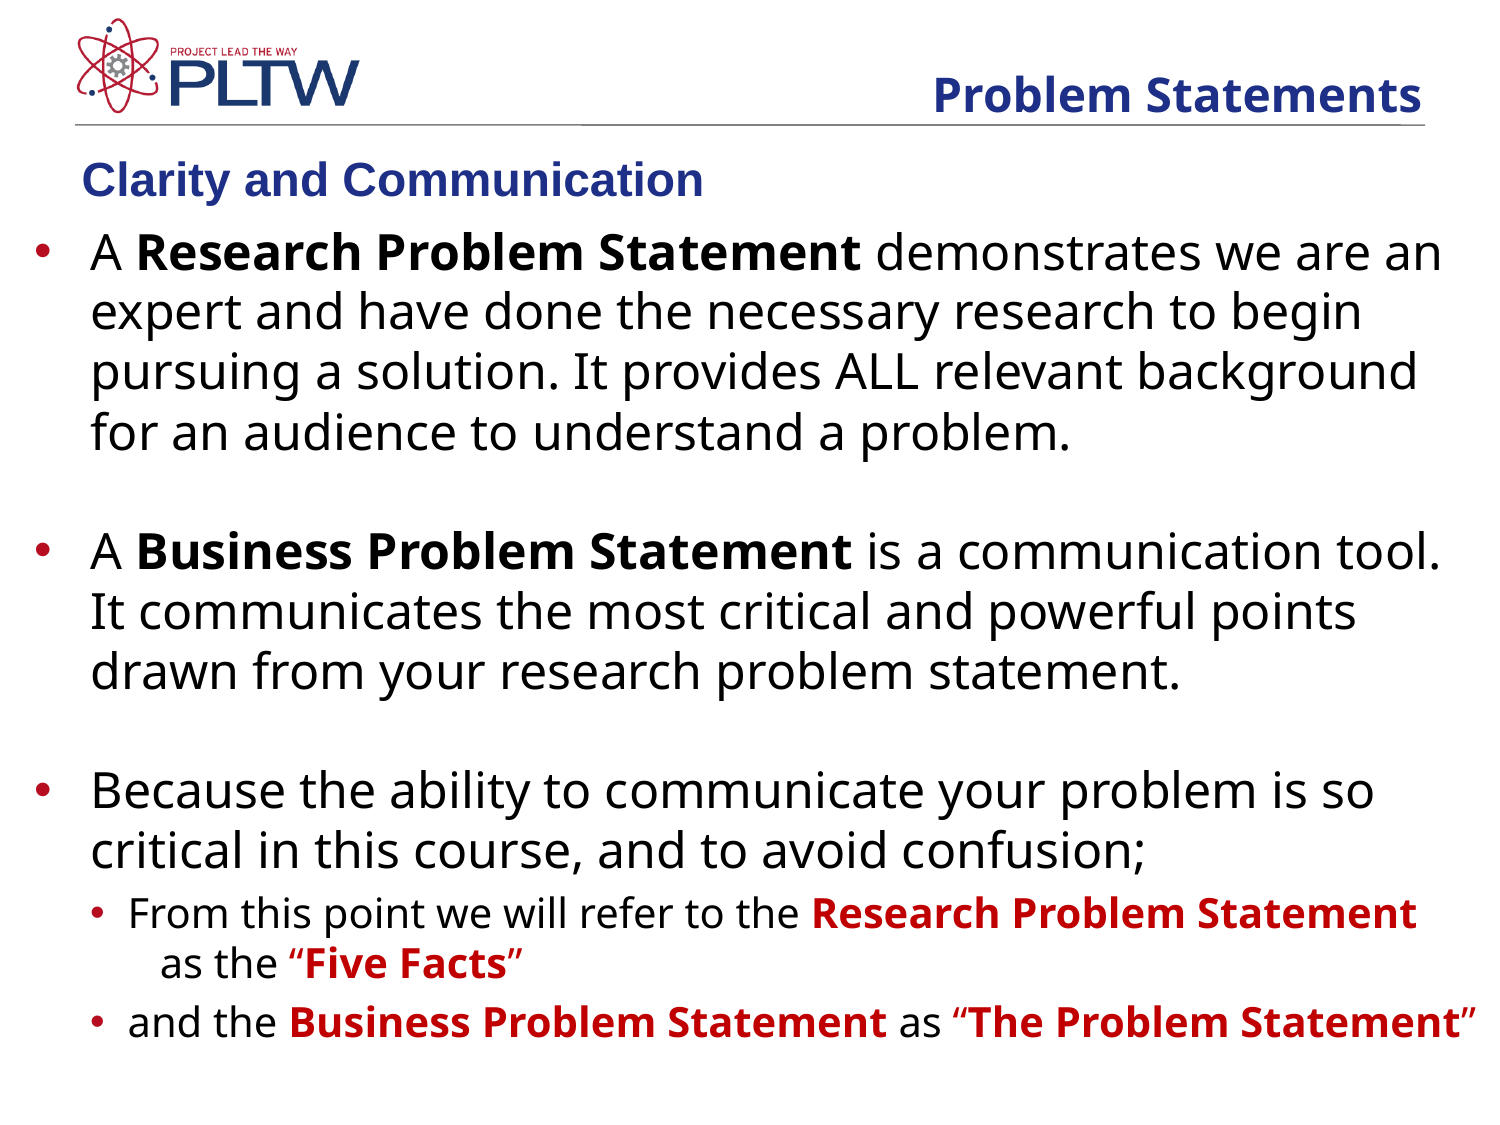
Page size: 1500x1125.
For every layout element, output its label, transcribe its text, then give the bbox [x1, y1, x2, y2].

picture [62, 0, 375, 134]
list A Research Problem Statement demonstrates we are an expert and have done the necessary research to begin pursuing a solution. It provides ALL relevant background for an audience to understand a problem. A Business Problem Statement is a communication tool. It communicates the most critical and powerful points drawn from your research problem statement. Because the ability to communicate your problem is so critical in this course, and to avoid confusion; From this point we will refer to the Research Problem Statement as the “Five Facts” and the Business Problem Statement as “The Problem Statement” [0, 212, 1500, 413]
text_box Problem Statements [637, 75, 1438, 113]
title Clarity and Communication [66, 126, 1342, 212]
